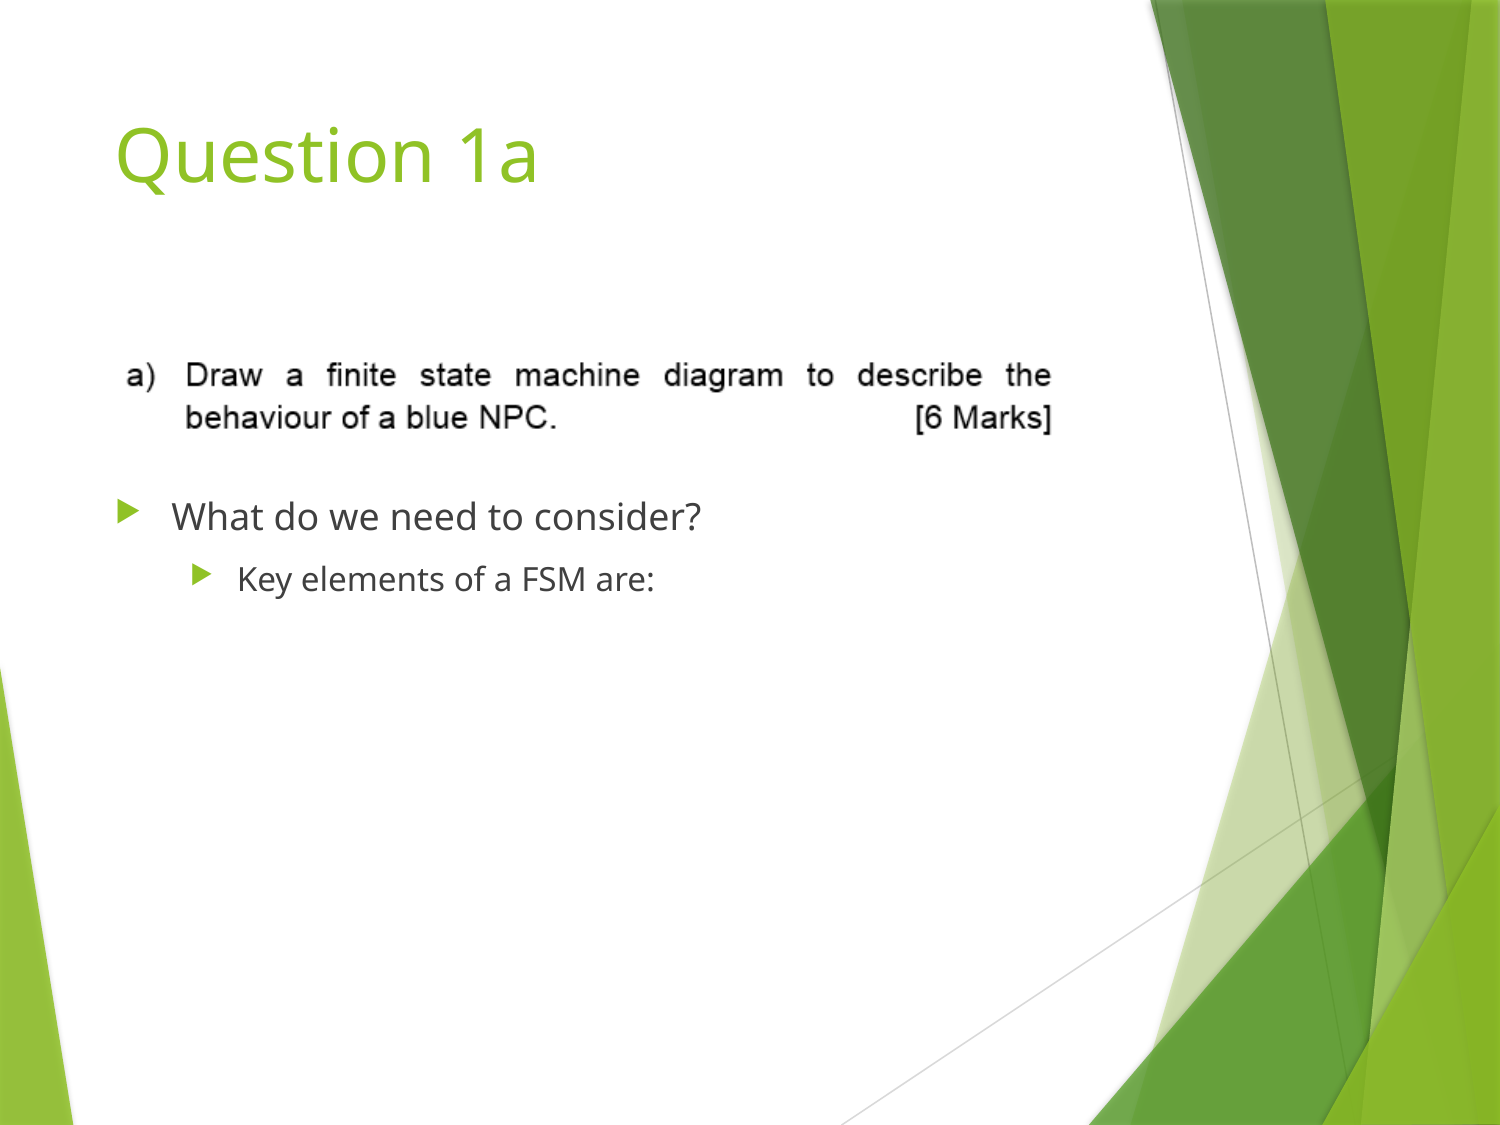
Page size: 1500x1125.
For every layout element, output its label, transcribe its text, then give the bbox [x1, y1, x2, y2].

list What do we need to consider? Key elements of a FSM are: [99, 485, 1142, 992]
title Question 1a [99, 99, 1142, 317]
picture [99, 350, 1090, 452]
